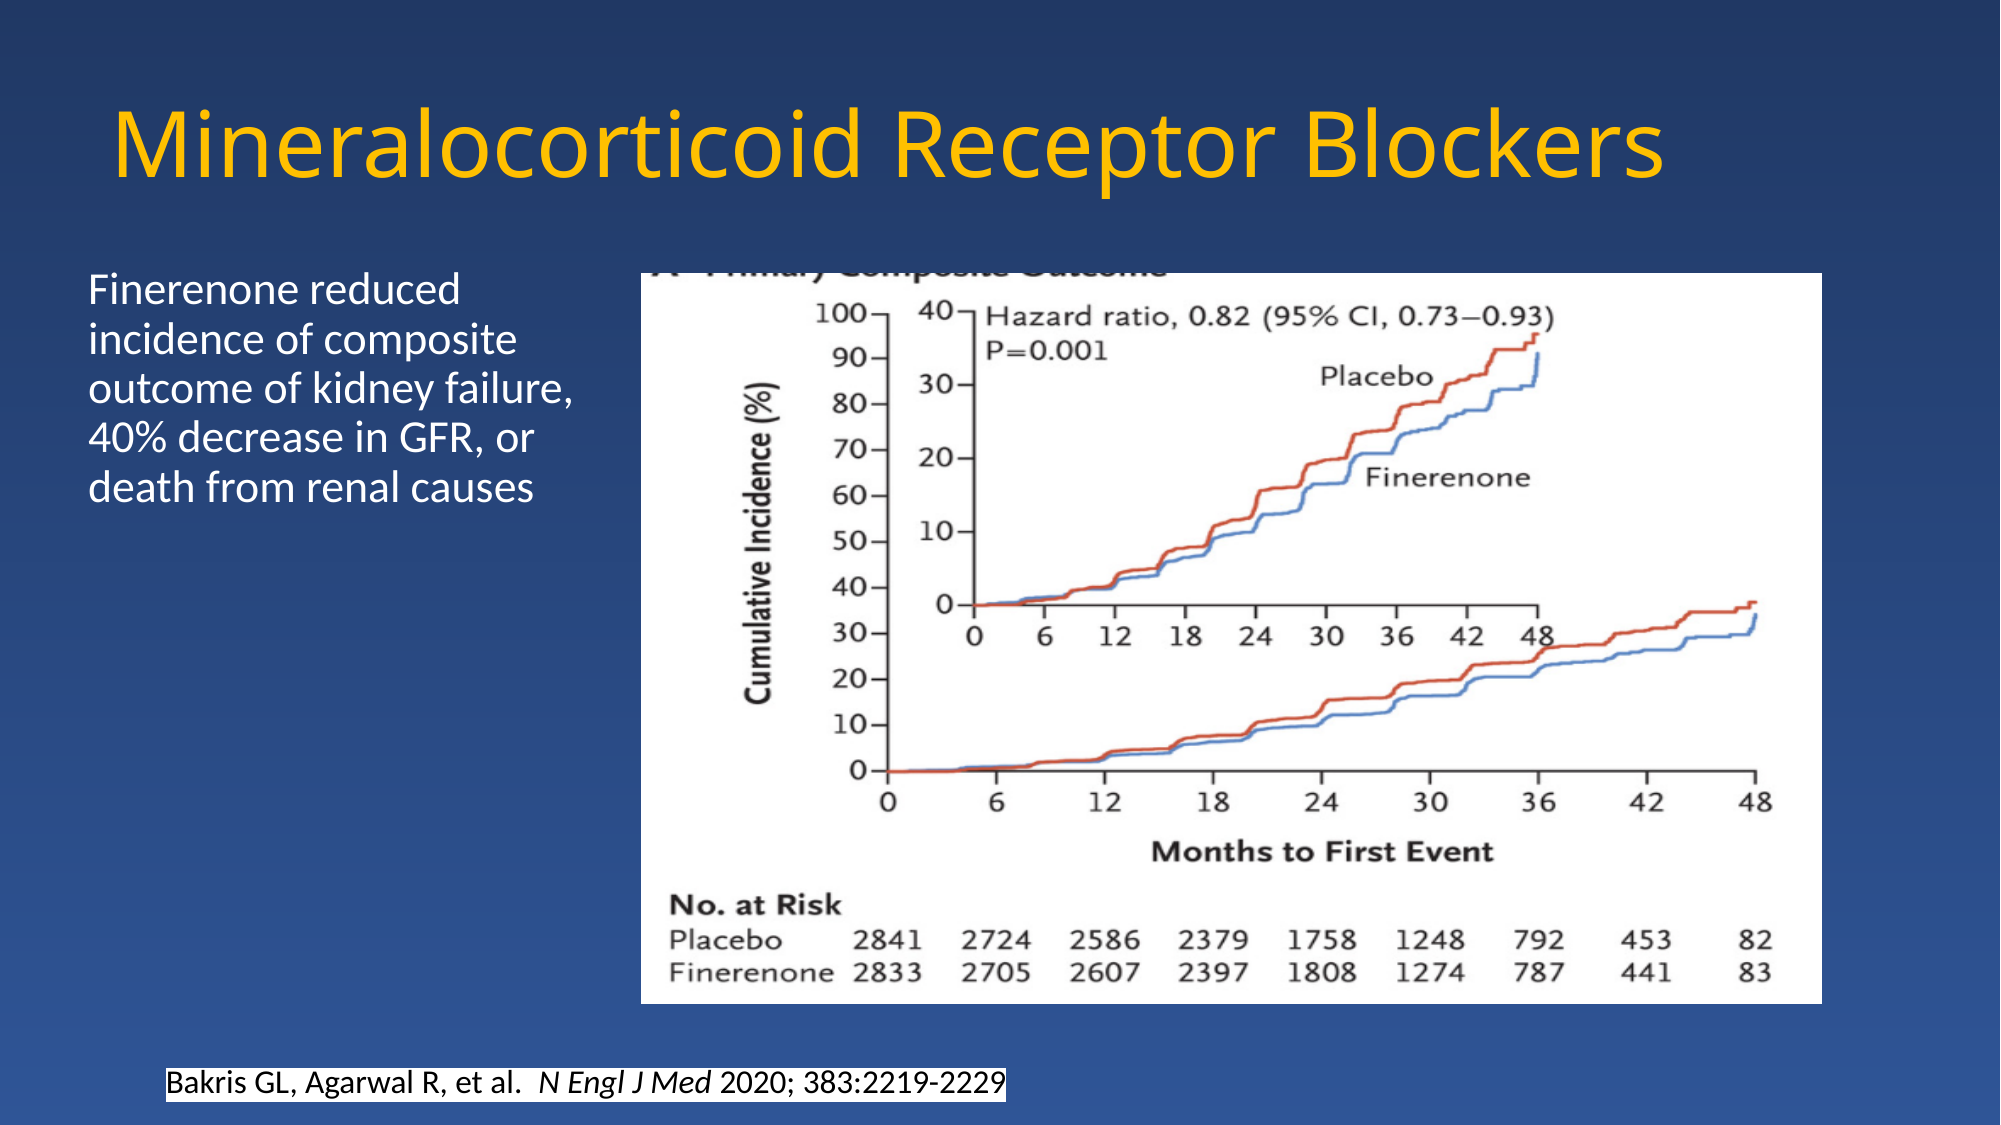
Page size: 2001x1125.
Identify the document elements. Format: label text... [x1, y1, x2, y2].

picture [641, 273, 1822, 1004]
title Mineralocorticoid Receptor Blockers [90, 78, 2000, 246]
list Finerenone reduced incidence of composite outcome of kidney failure, 40% decrease in GFR, or death from renal causes [68, 245, 663, 993]
text_box Bakris GL, Agarwal R, et al. N Engl J Med 2020; 383:2219-2229 [145, 1014, 1924, 1120]
